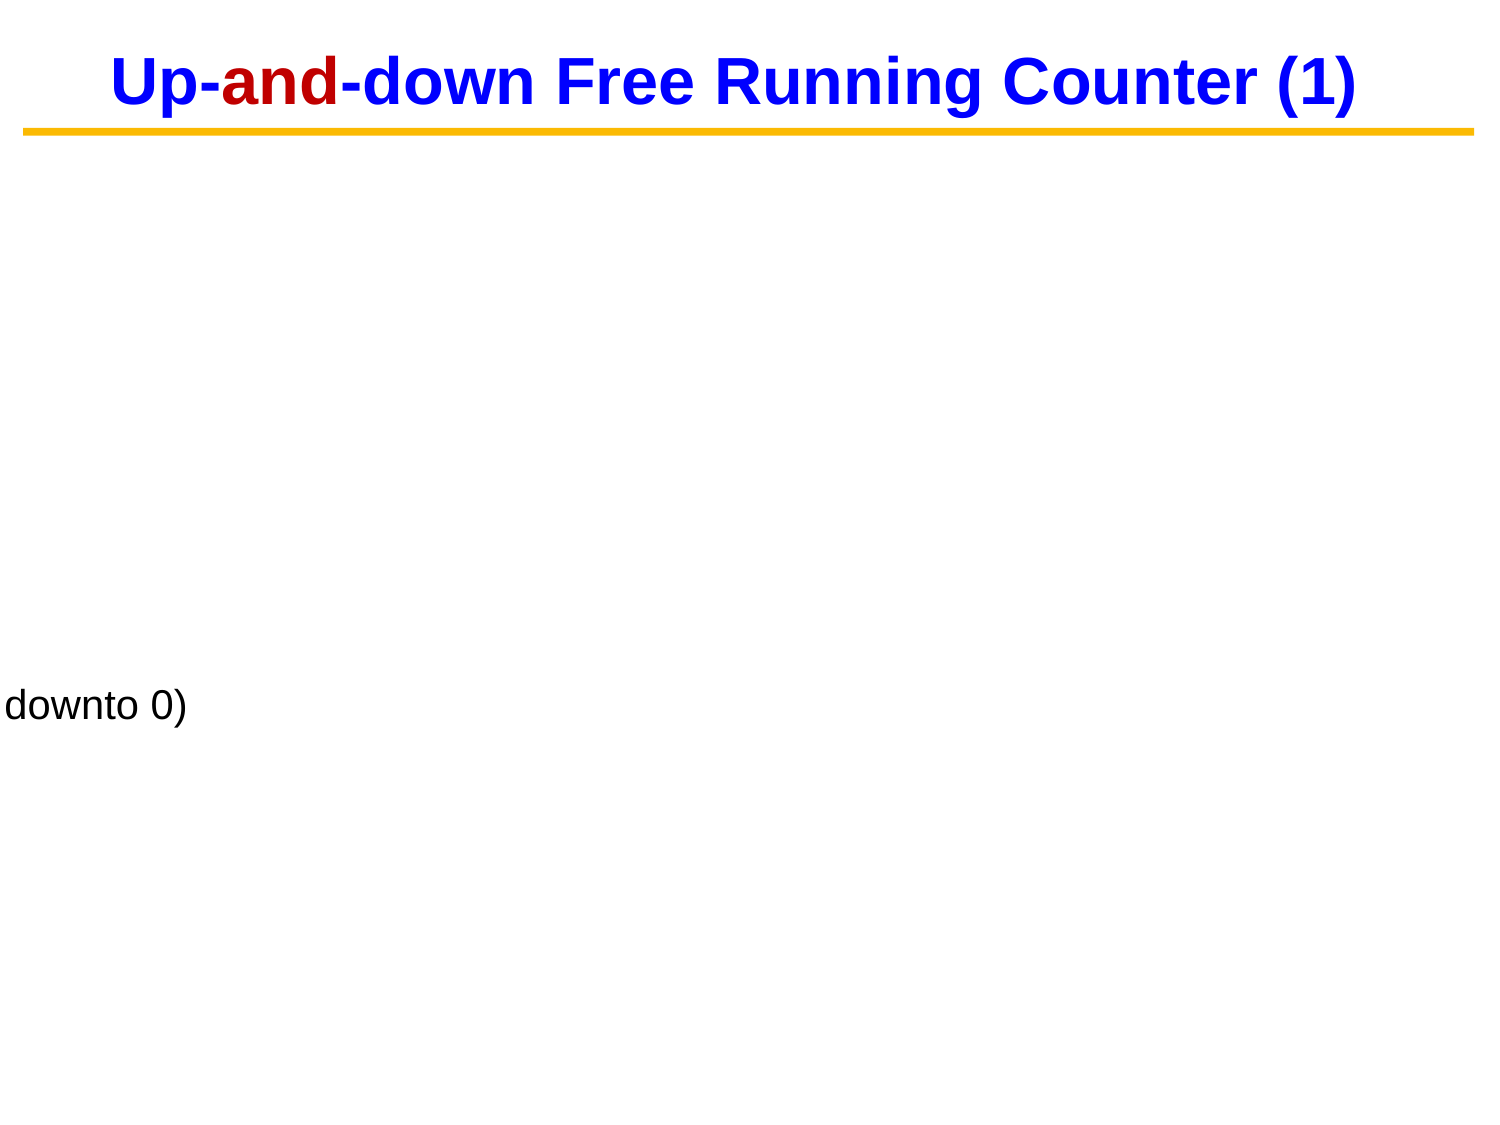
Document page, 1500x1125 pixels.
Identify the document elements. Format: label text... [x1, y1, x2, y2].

text_box Up-and-down Free Running Counter (1) [95, 30, 1375, 125]
text_box library ieee; use ieee.std_logic_1164.all; use ieee.numeric_std.all; entity up_and_down_counter is generic(WIDTH: natural:=4); port( clk, reset: in std_logic; mode: in std_logic; q: out std_logic_vector(WIDTH-1 downto 0) ); end up_and_down_counter; [0, 170, 1500, 886]
